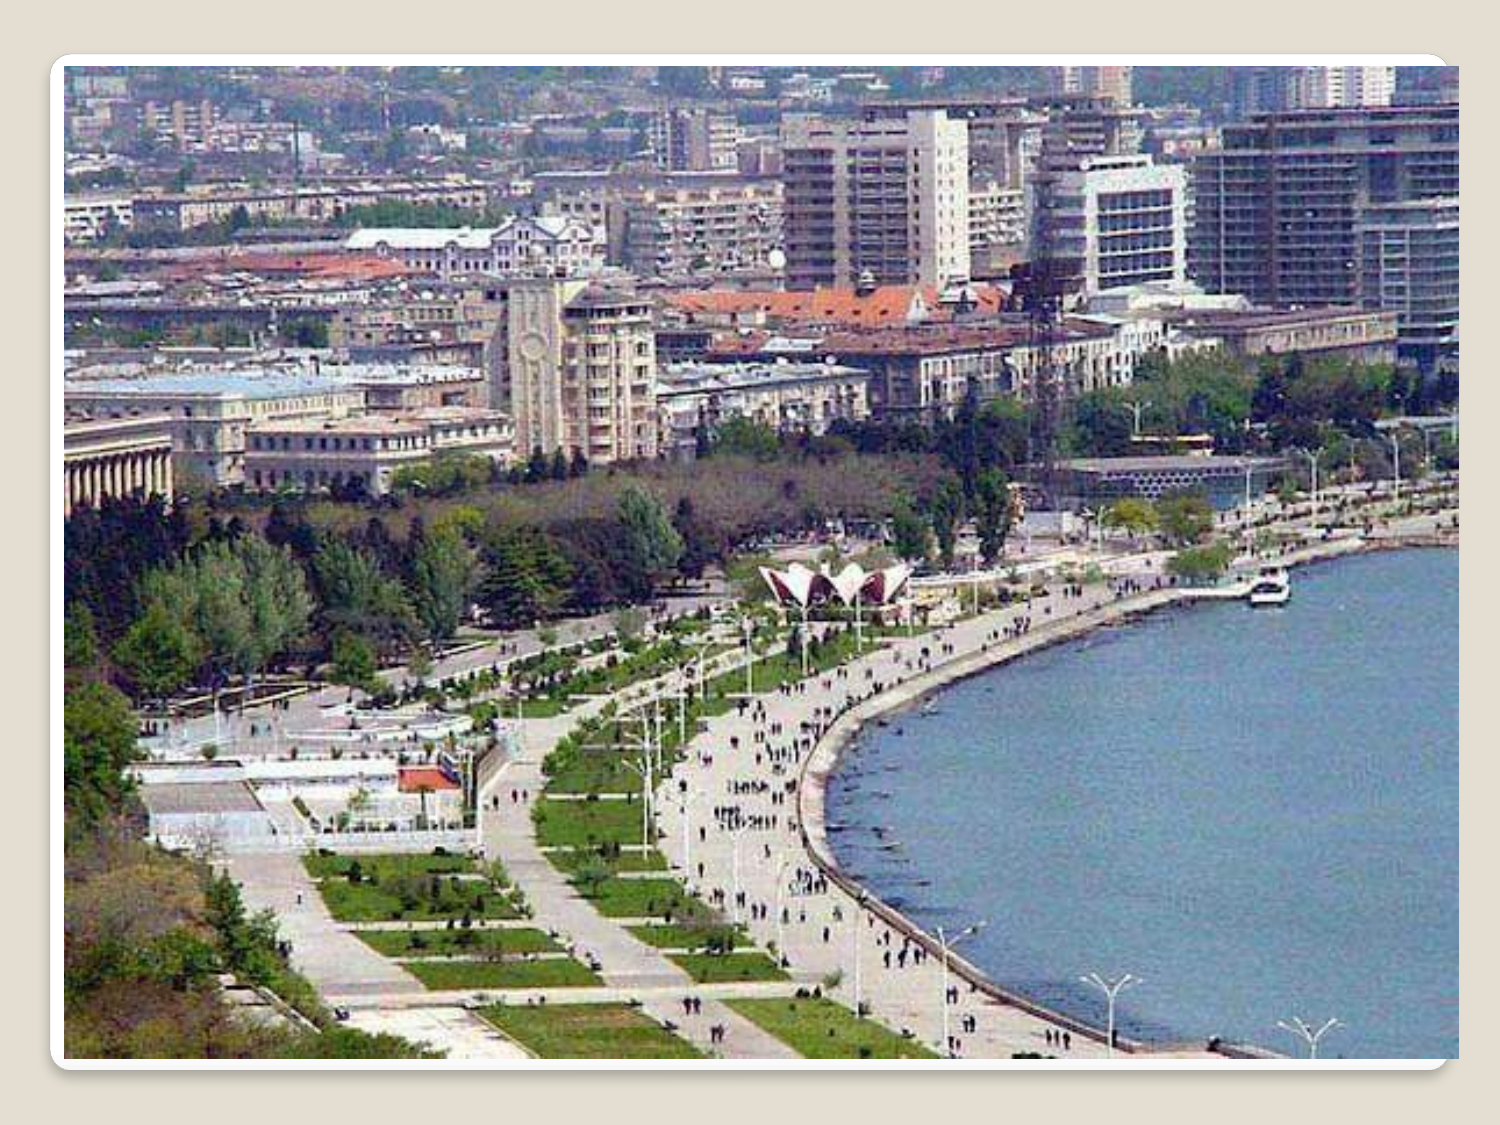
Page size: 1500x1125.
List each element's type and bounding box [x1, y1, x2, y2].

picture [64, 66, 1459, 1059]
